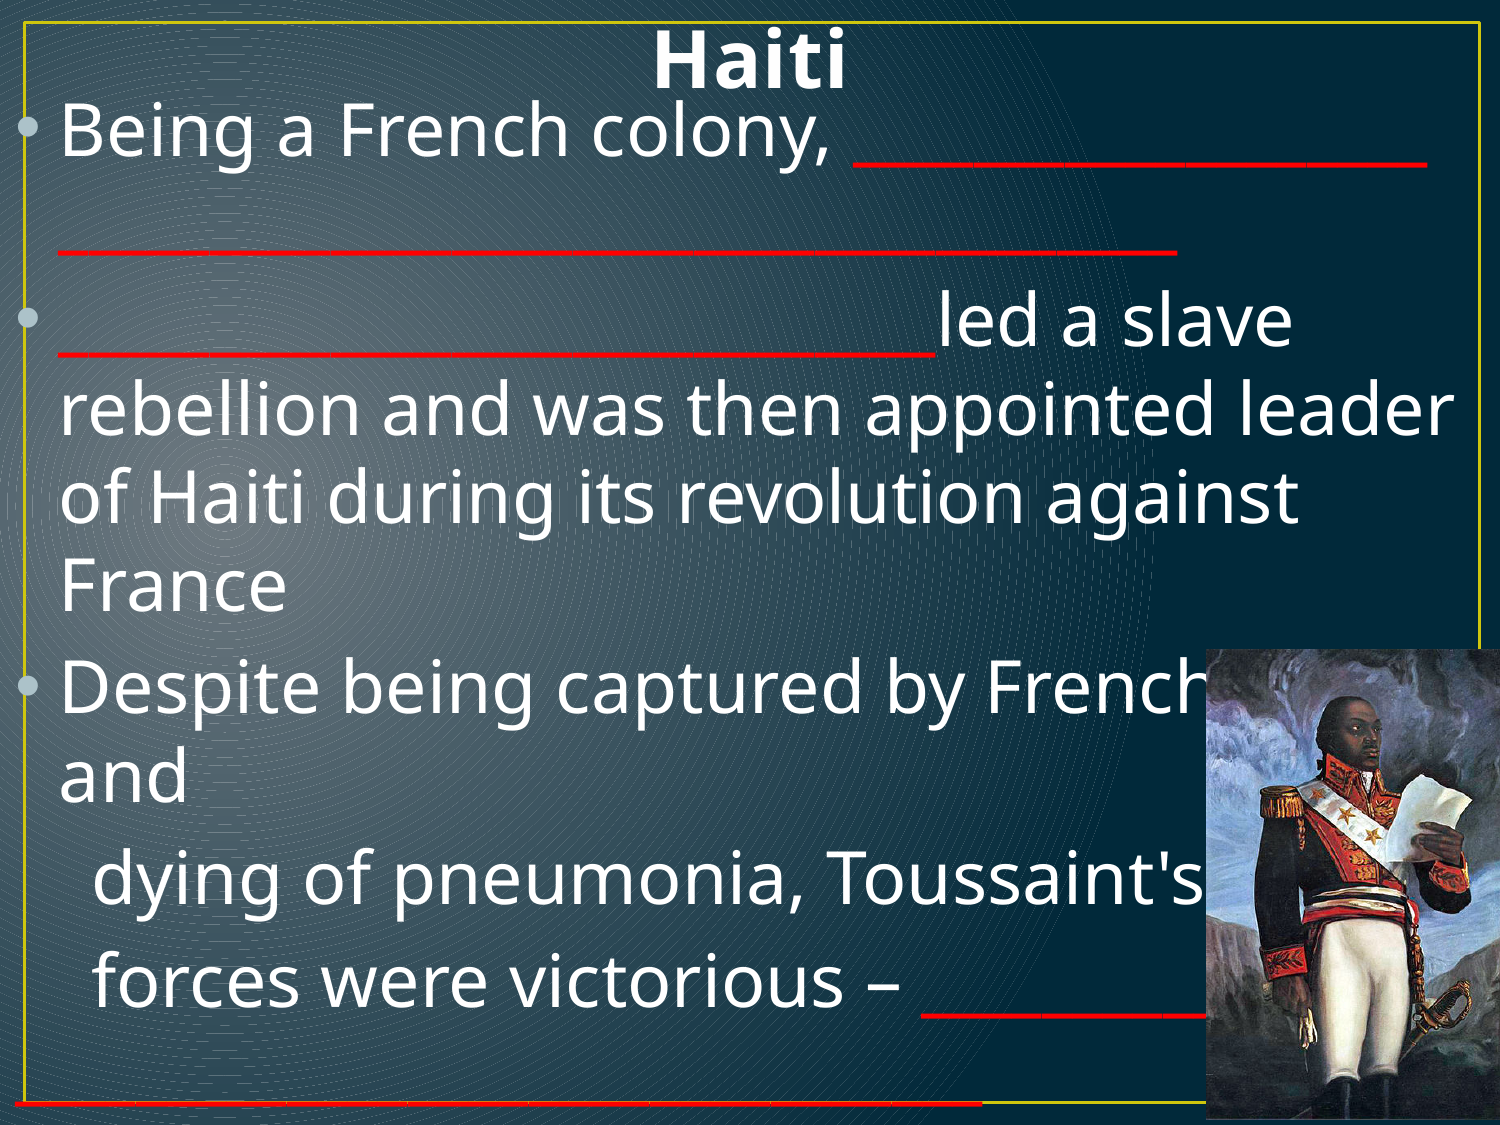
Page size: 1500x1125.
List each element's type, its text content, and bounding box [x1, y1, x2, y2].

picture [1205, 649, 1500, 1119]
list Being a French colony, ___________________ _____________________________________ _____________________________led a slave rebellion and was then appointed leader of Haiti during its revolution against France Despite being captured by French forces and dying of pneumonia, Toussaint's forces were victorious – ________________ ________________________________ [0, 75, 1500, 1125]
title Haiti [99, 0, 1400, 75]
